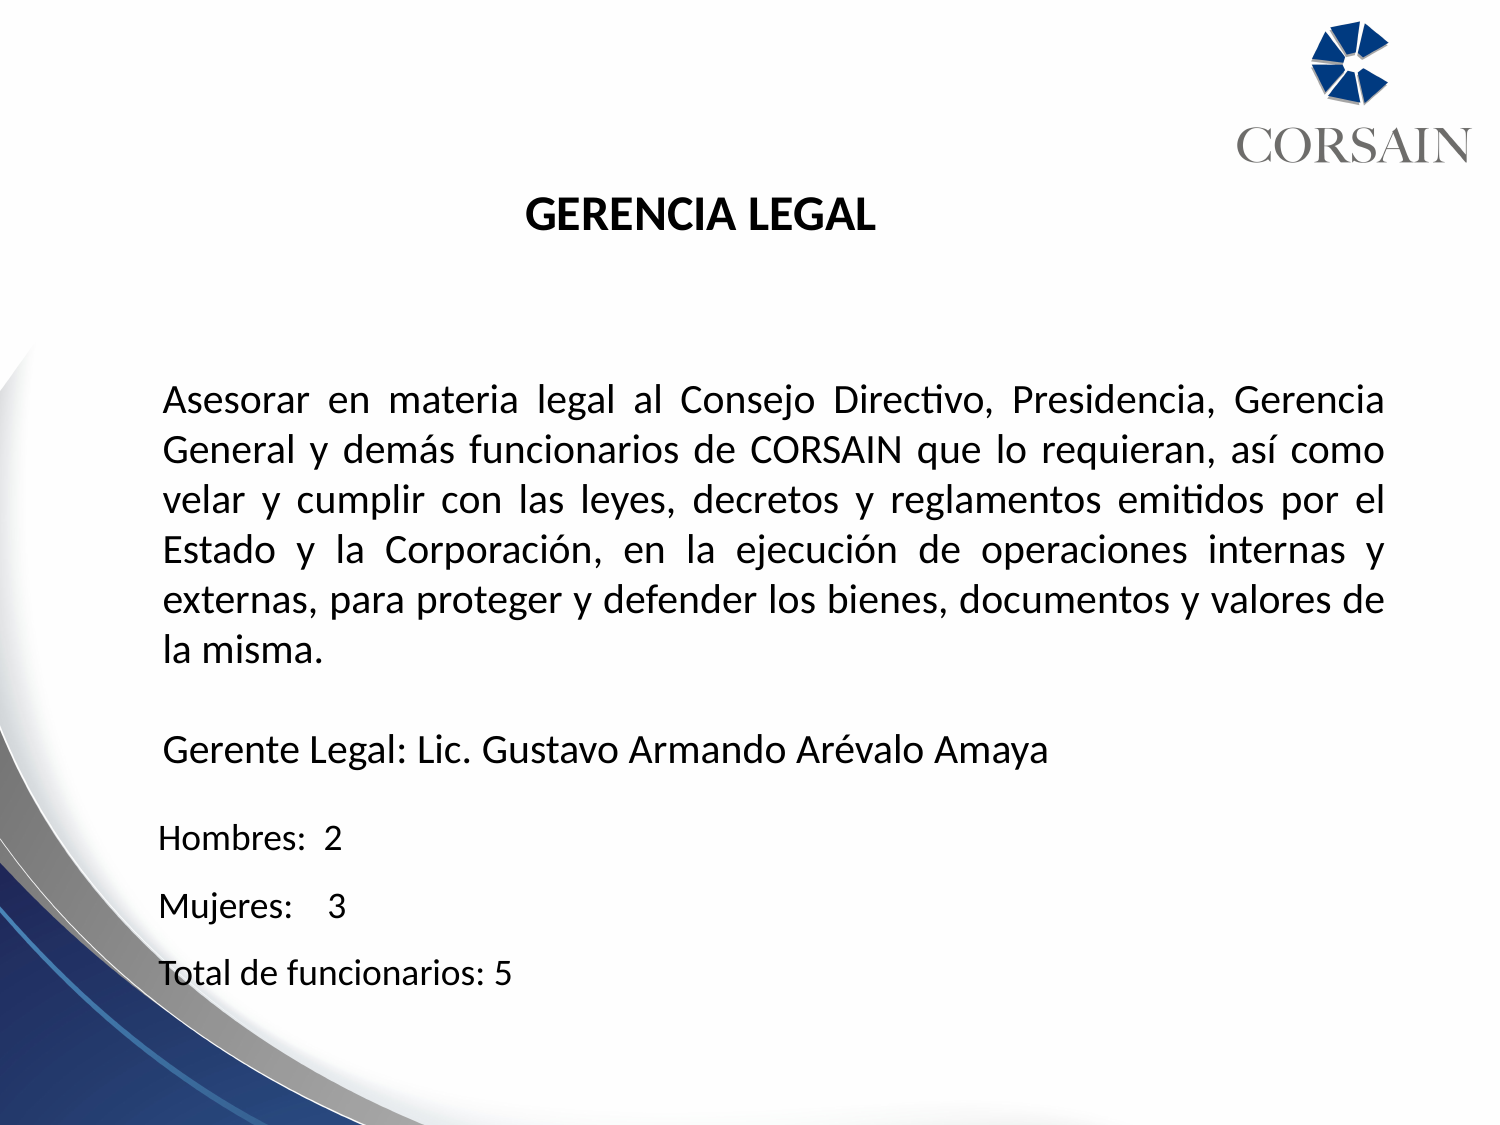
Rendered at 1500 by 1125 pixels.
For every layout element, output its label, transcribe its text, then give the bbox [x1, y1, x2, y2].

text_box Asesorar en materia legal al Consejo Directivo, Presidencia, Gerencia General y demás funcionarios de CORSAIN que lo requieran, así como velar y cumplir con las leyes, decretos y reglamentos emitidos por el Estado y la Corporación, en la ejecución de operaciones internas y externas, para proteger y defender los bienes, documentos y valores de la misma. Gerente Legal: Lic. Gustavo Armando Arévalo Amaya [147, 364, 1401, 780]
picture [0, 0, 1500, 1125]
text_box Hombres: 2 Mujeres: 3 Total de funcionarios: 5 [0, 783, 701, 1001]
text_box GERENCIA LEGAL [510, 172, 892, 248]
